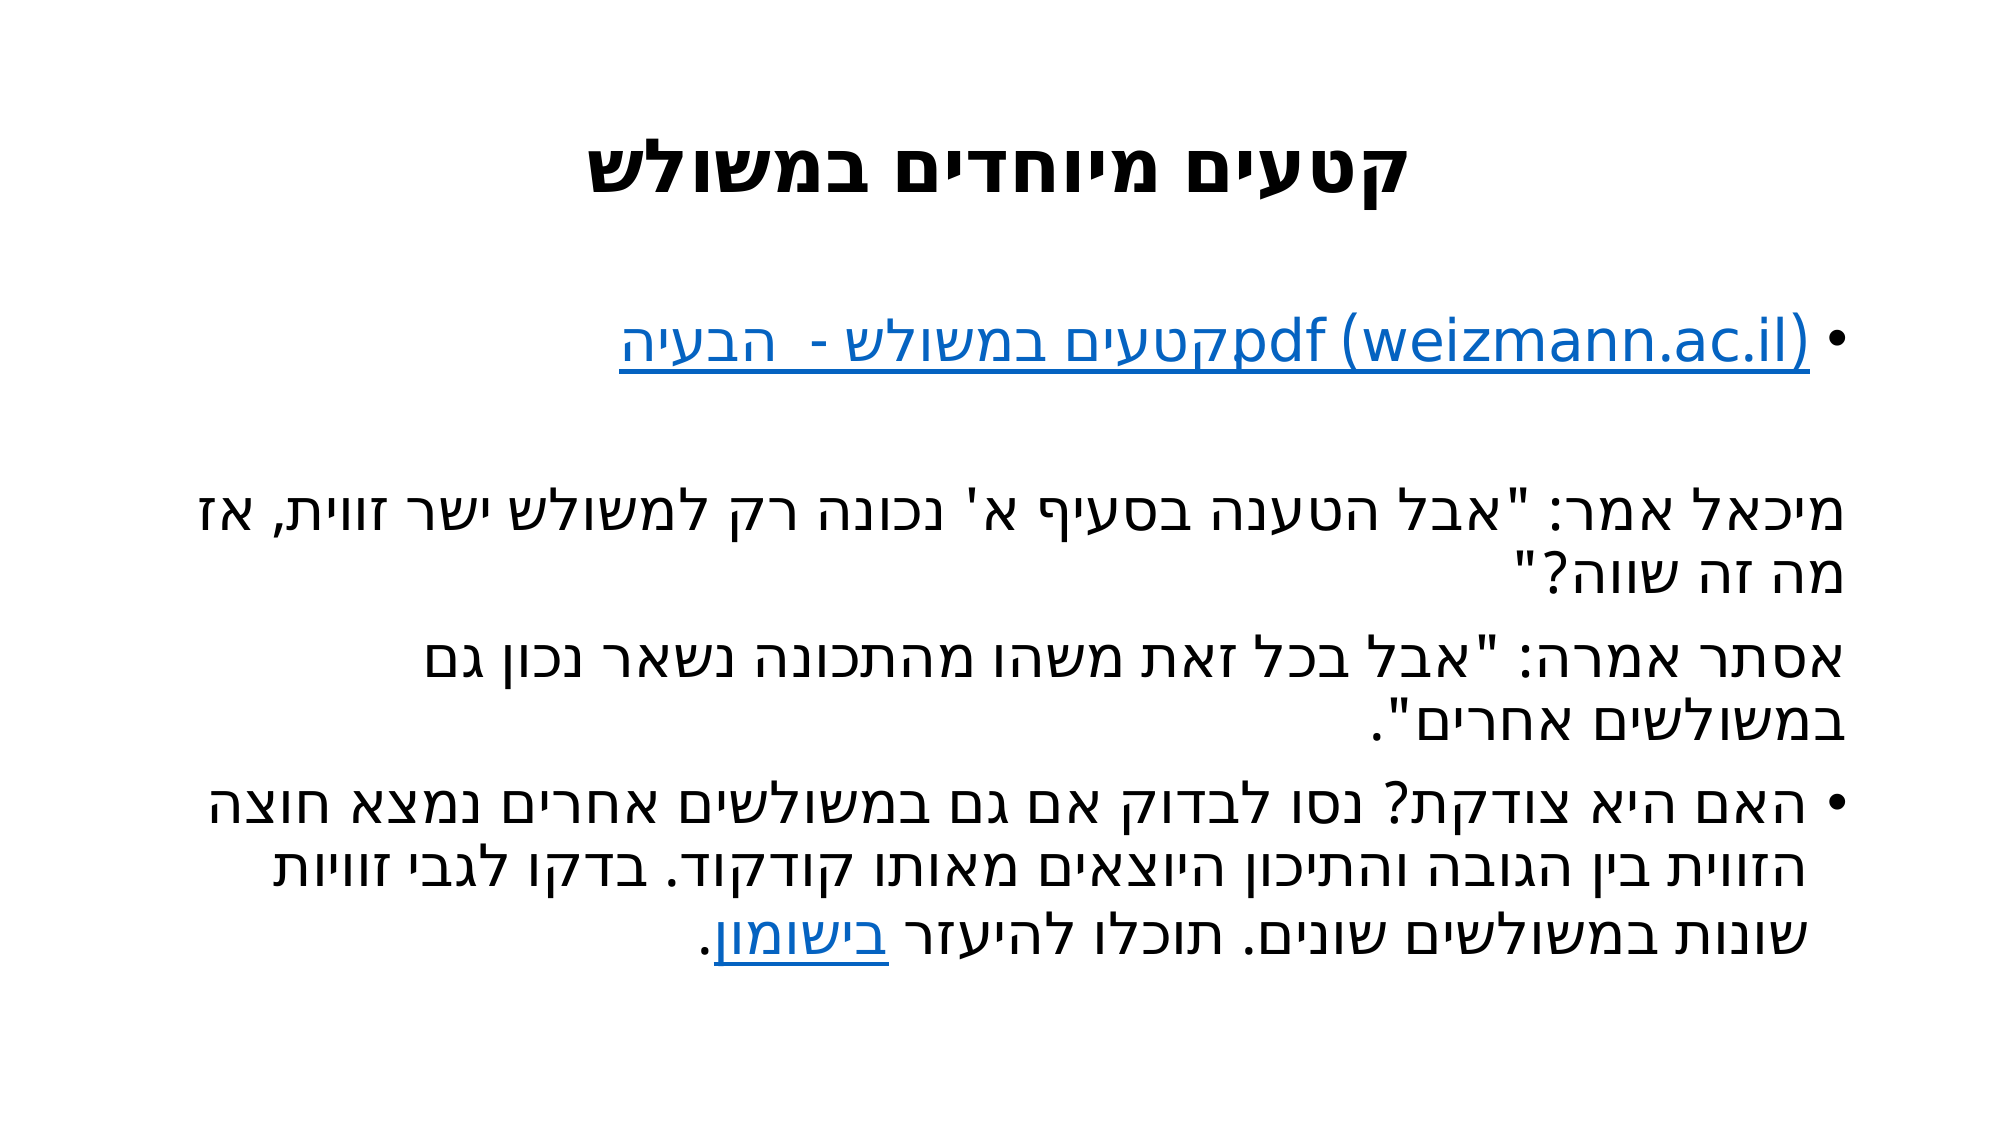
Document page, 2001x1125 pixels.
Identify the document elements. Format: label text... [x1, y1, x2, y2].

list קטעים במשולש - הבעיה.pdf (weizmann.ac.il) מיכאל אמר: "אבל הטענה בסעיף א' נכונה רק למשולש ישר זווית, אז מה זה שווה?" אסתר אמרה: "אבל בכל זאת משהו מהתכונה נשאר נכון גם במשולשים אחרים". האם היא צודקת? נסו לבדוק אם גם במשולשים אחרים נמצא חוצה הזווית בין הגובה והתיכון היוצאים מאותו קודקוד. בדקו לגבי זוויות שונות במשולשים שונים. תוכלו להיעזר בישומון. [137, 299, 1863, 1014]
title קטעים מיוחדים במשולש [137, 59, 1863, 278]
